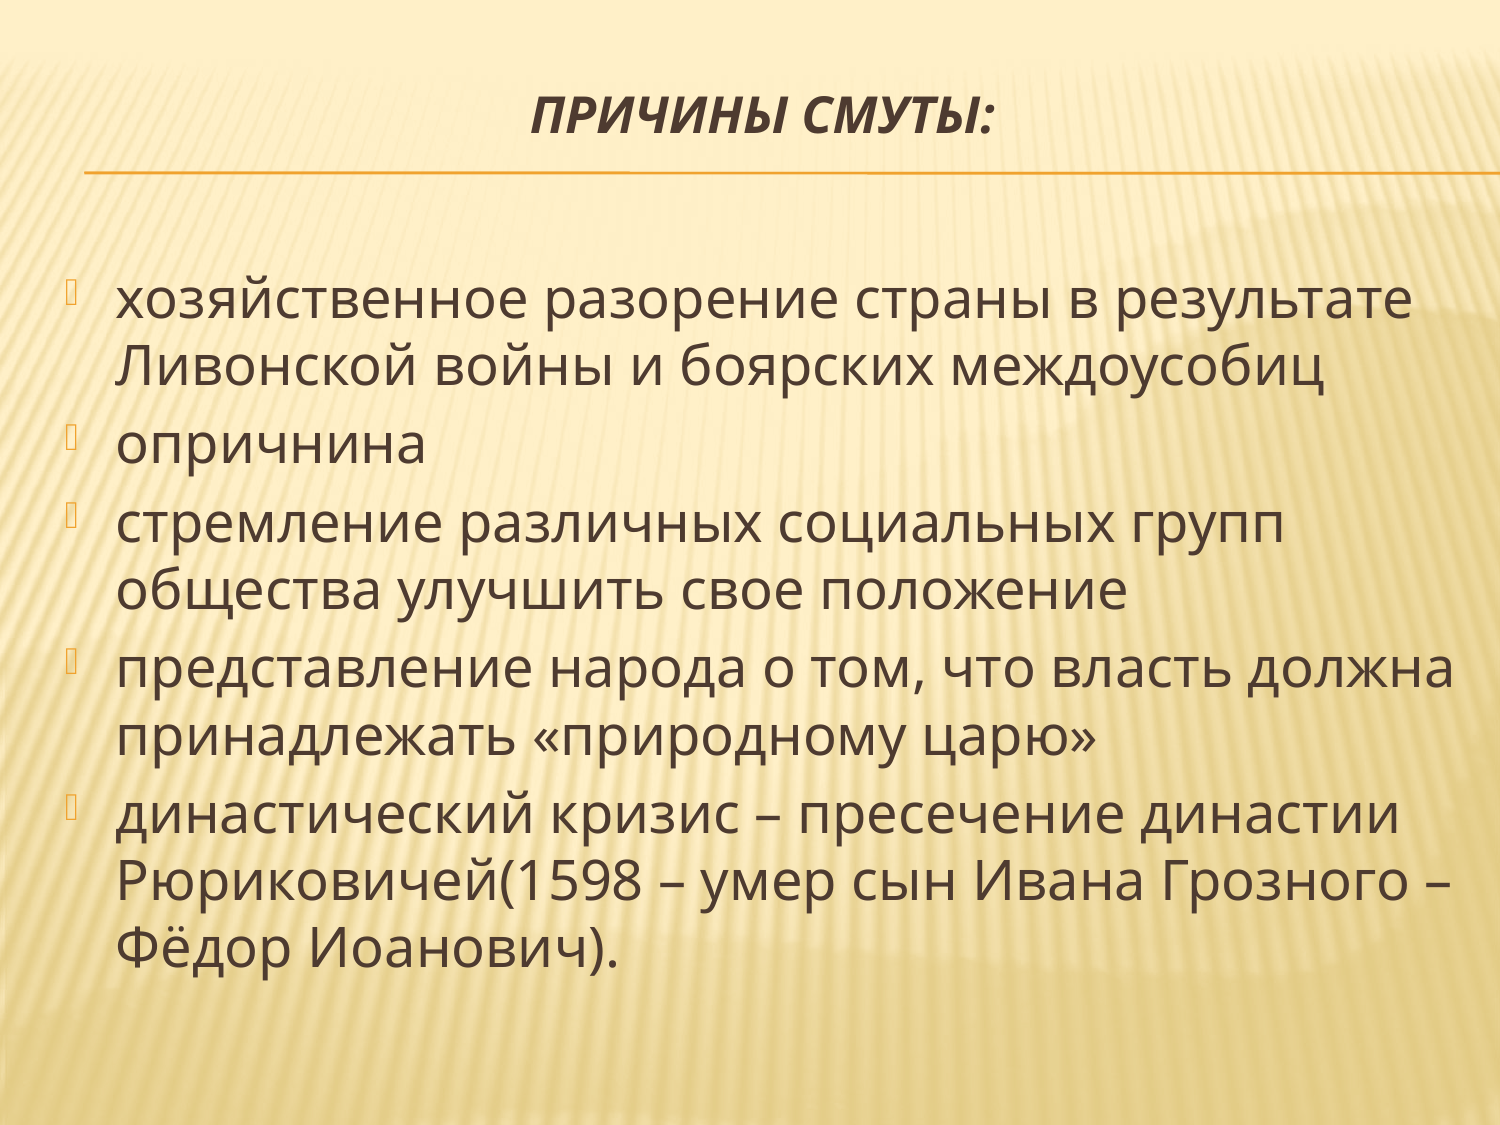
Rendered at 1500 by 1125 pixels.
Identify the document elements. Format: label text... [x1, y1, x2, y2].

title Причины Смуты: [50, 75, 1475, 213]
list хозяйственное разорение страны в результате Ливонской войны и боярских междоусобиц опричнина стремление различных социальных групп общества улучшить свое положение представление народа о том, что власть должна принадлежать «природному царю» династический кризис – пресечение династии Рюриковичей(1598 – умер сын Ивана Грозного – Фёдор Иоанович). [50, 254, 1475, 998]
